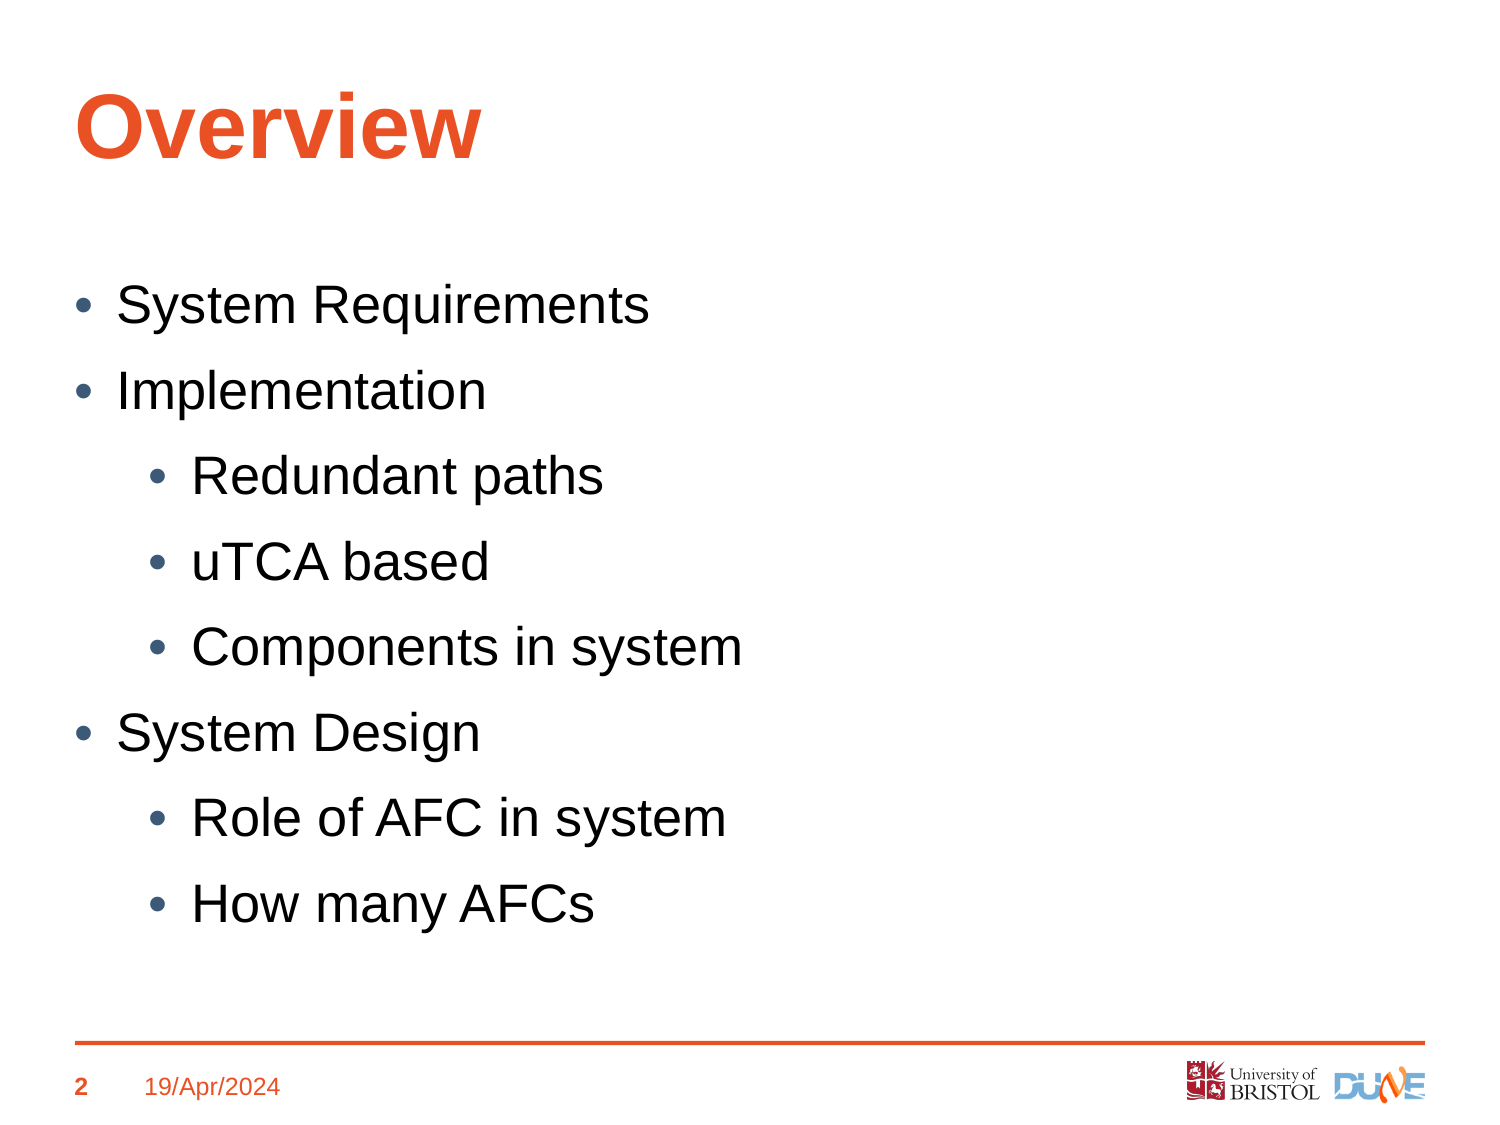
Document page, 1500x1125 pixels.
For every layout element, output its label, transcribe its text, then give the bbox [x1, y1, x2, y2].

text_box 2 [74, 1074, 144, 1101]
text_box 19/Apr/2024 [144, 1074, 308, 1101]
picture [1187, 1061, 1320, 1100]
picture [1333, 1064, 1426, 1104]
text_box Overview [74, 75, 1425, 182]
text_box System Requirements Implementation Redundant paths uTCA based Components in system System Design Role of AFC in system How many AFCs [74, 181, 1418, 1030]
